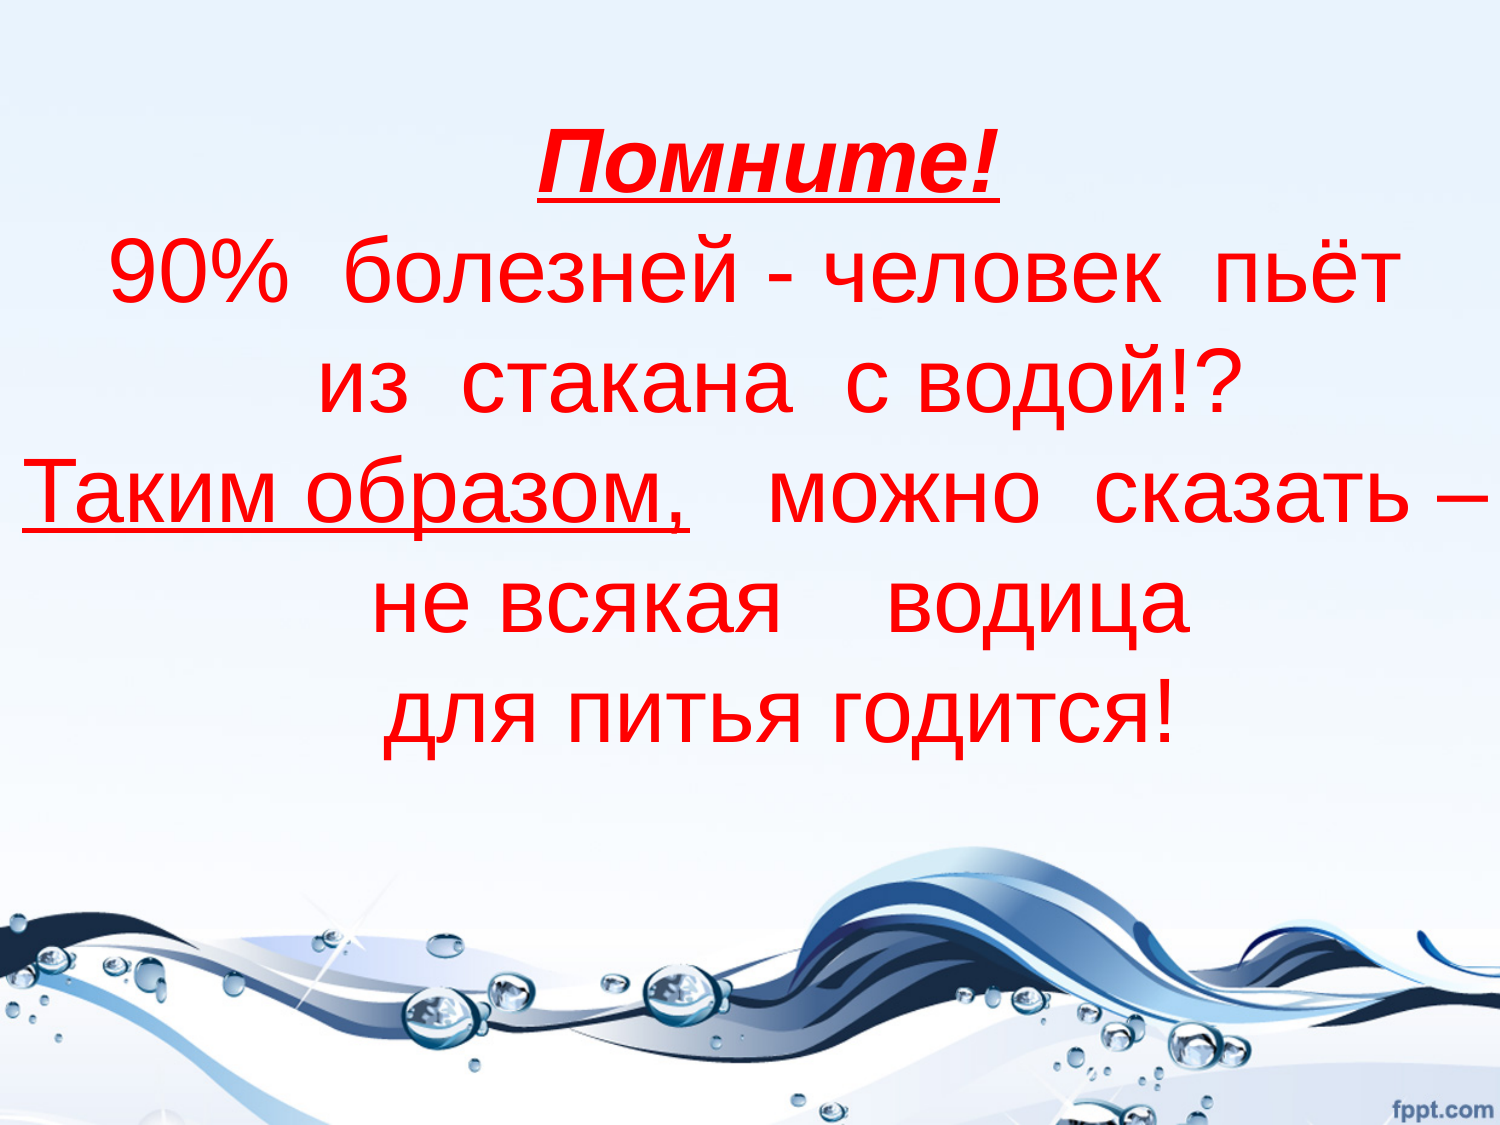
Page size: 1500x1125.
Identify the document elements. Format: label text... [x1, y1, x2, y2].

text_box Помните! 90% болезней - человек пьёт из стакана с водой!? Таким образом, можно сказать – не всякая водица для питья годится! [6, 3, 1500, 769]
picture [0, 0, 1500, 1125]
